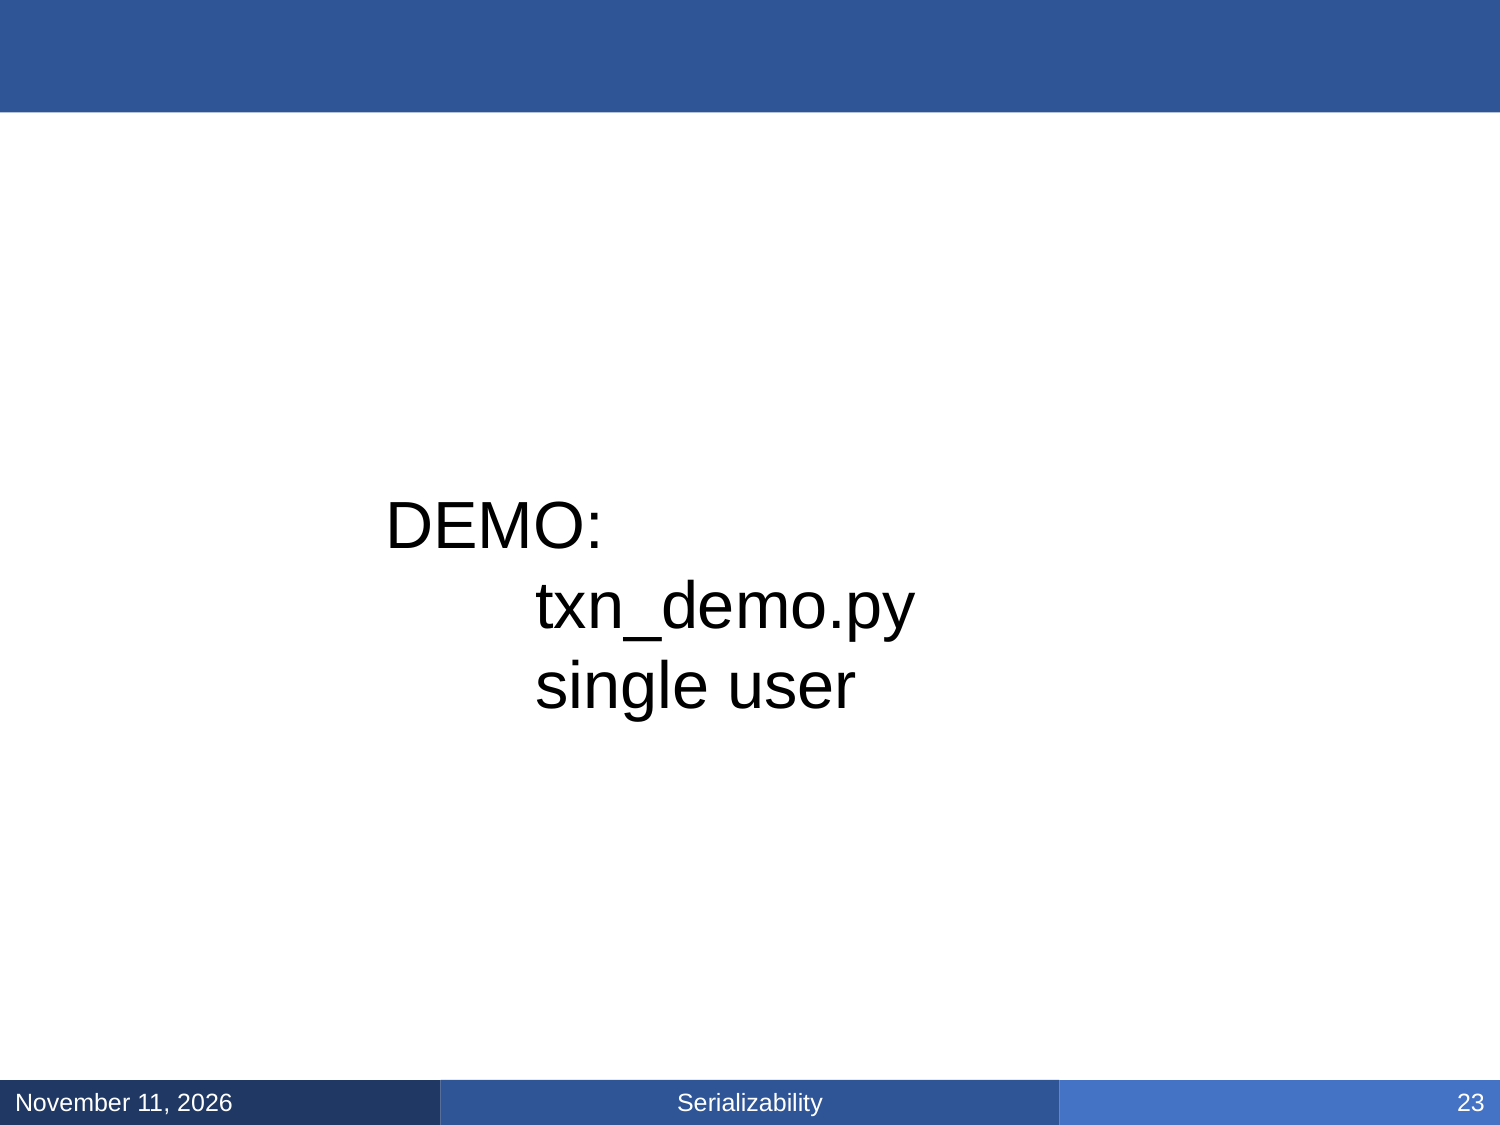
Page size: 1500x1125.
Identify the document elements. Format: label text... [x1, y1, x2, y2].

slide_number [0, 1079, 338, 1125]
footer Serializability [496, 1079, 1004, 1125]
text_box DEMO: txn_demo.py single user [370, 474, 932, 729]
slide_number 23 [1162, 1079, 1500, 1125]
